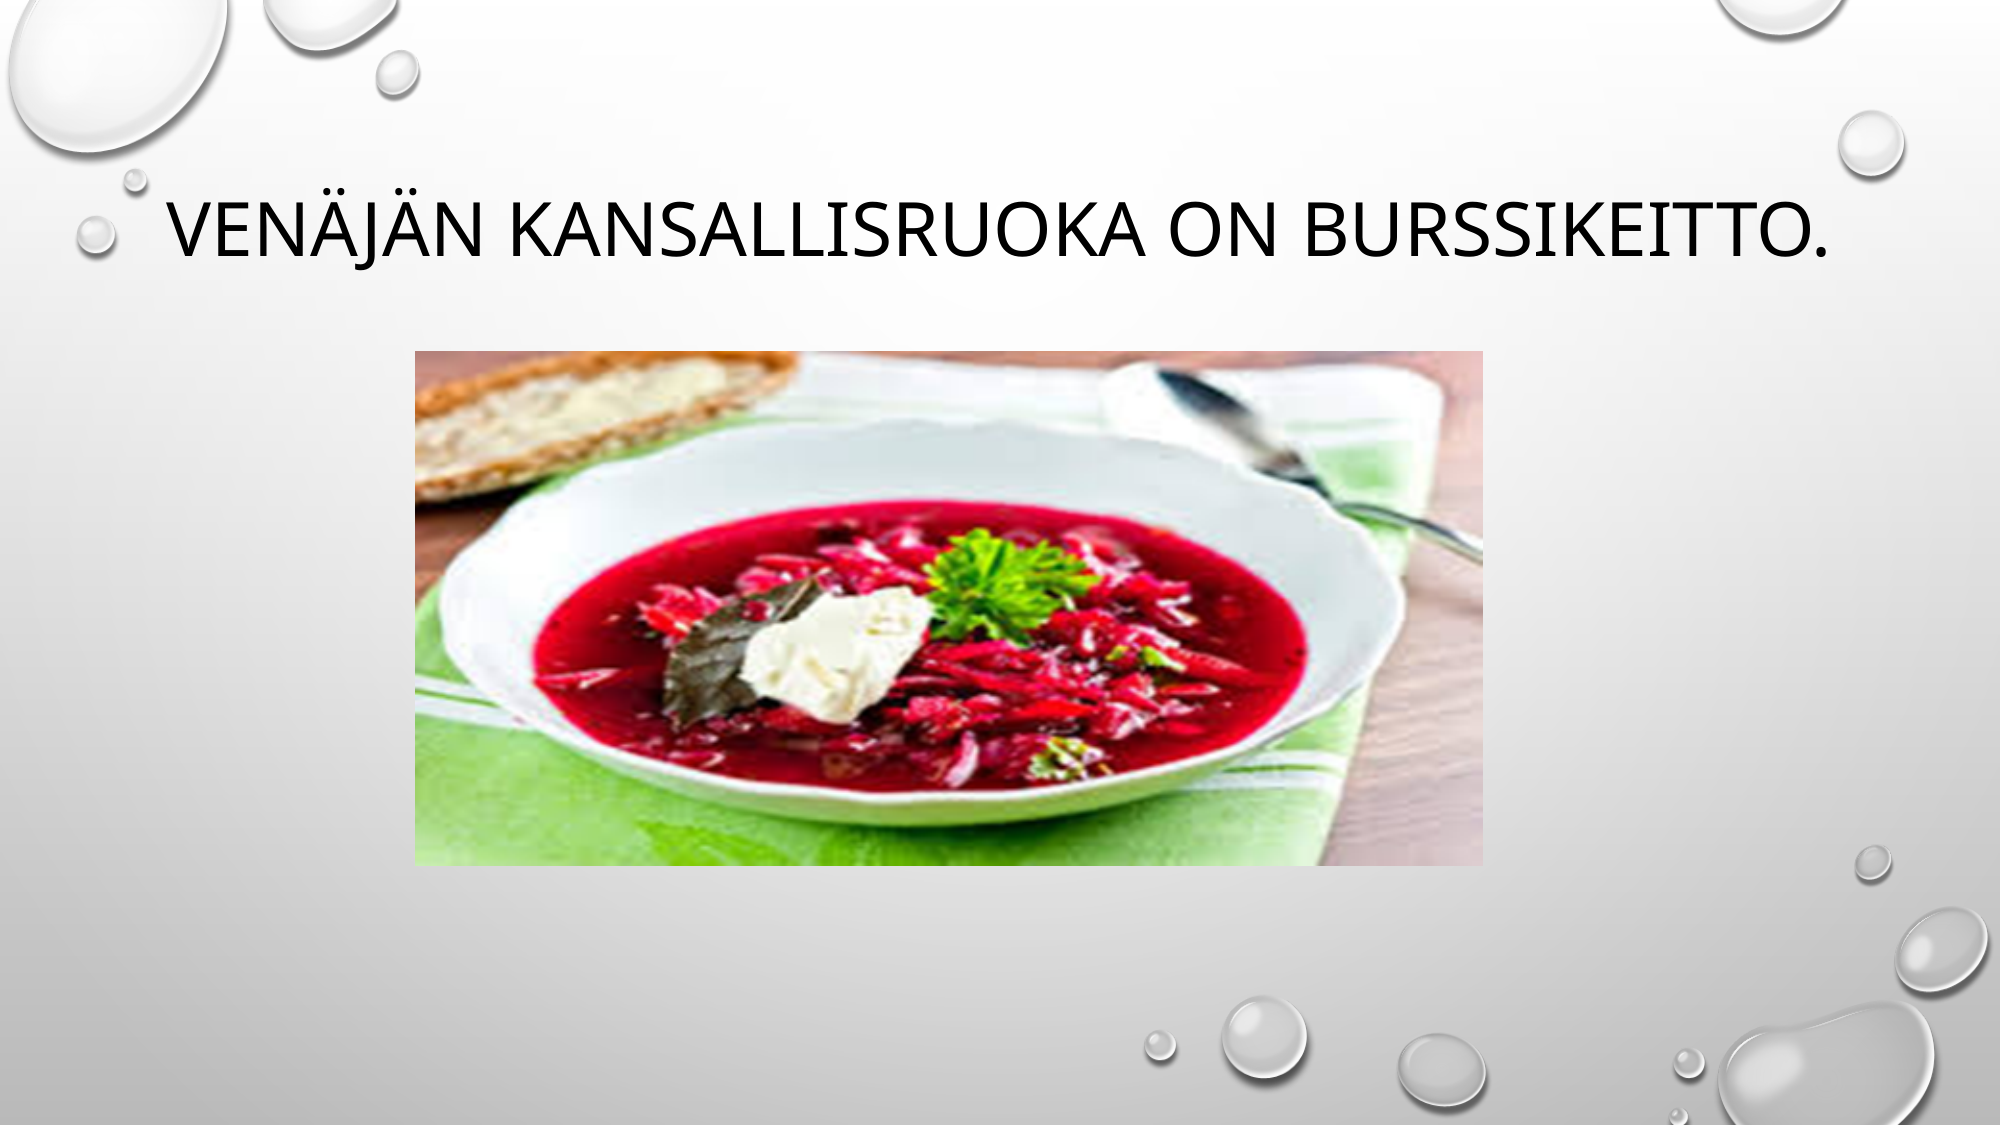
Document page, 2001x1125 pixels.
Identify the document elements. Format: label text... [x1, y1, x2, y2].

picture [0, 0, 2000, 1125]
title Venäjän kansallisruoka on burssikeitto. [149, 101, 1851, 364]
